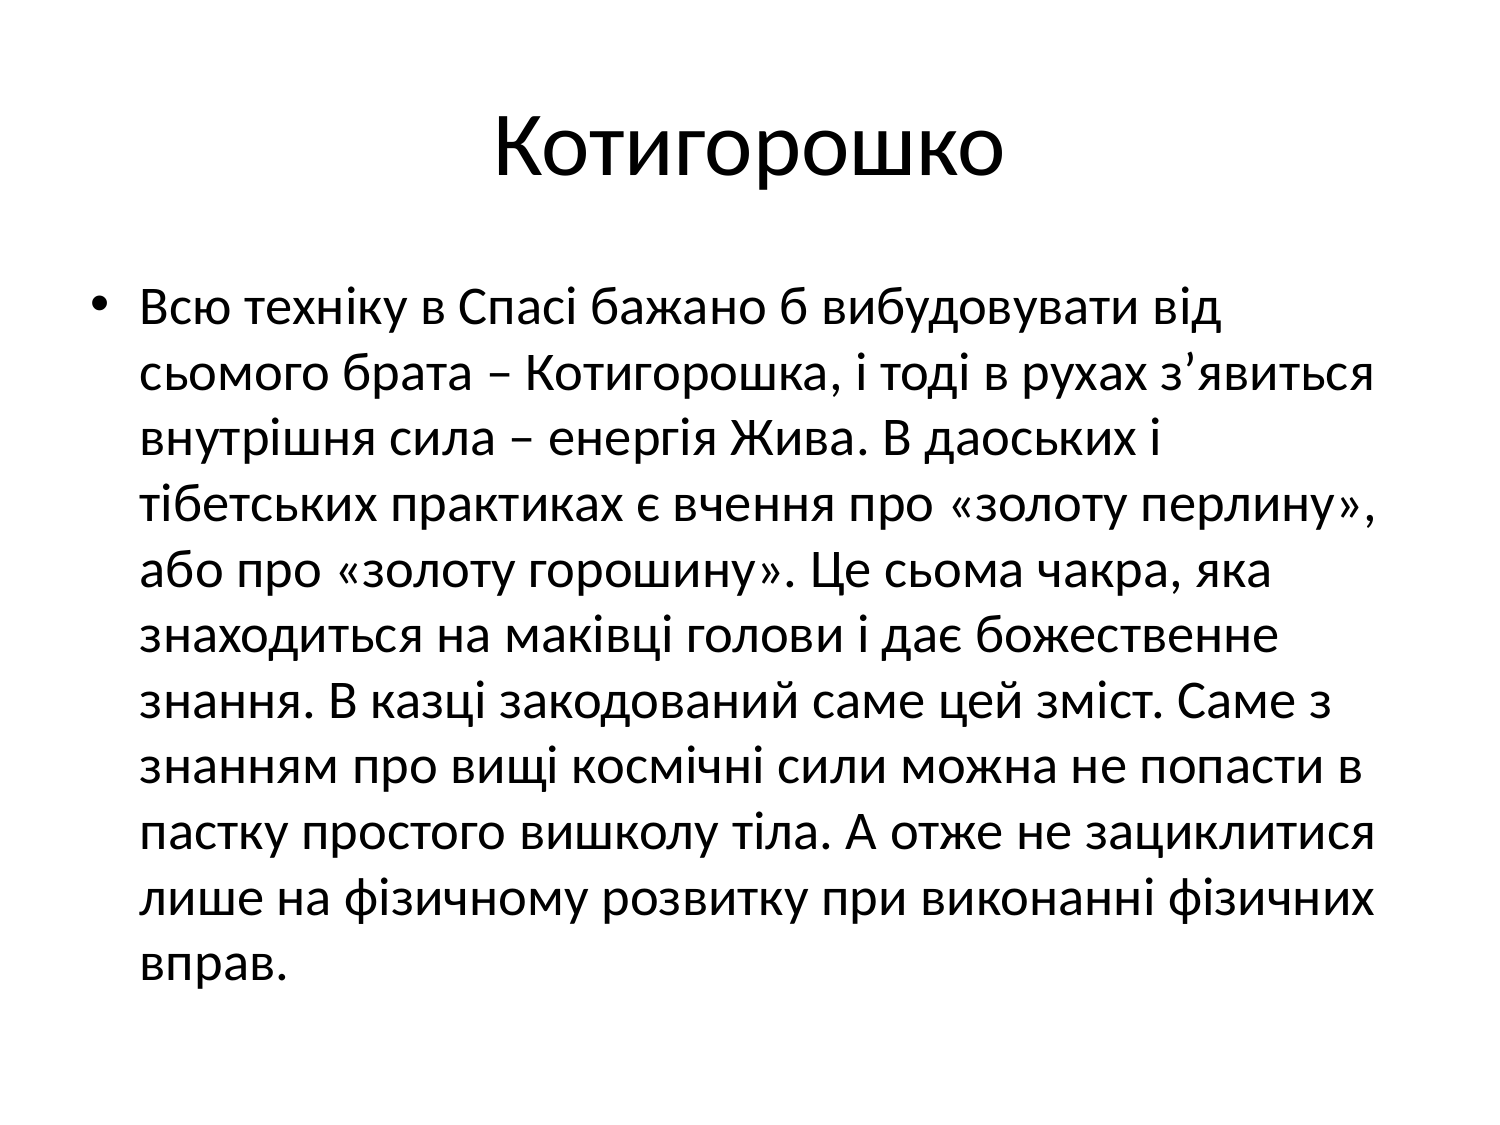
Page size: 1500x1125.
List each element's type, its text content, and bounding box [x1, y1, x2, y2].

title Котигорошко [75, 45, 1425, 233]
list Всю техніку в Спасі бажано б вибудовувати від сьомого брата – Котигорошка, і тоді в рухах з’явиться внутрішня сила – енергія Жива. В даоських і тібетських практиках є вчення про «золоту перлину», або про «золоту горошину». Це сьома чакра, яка знаходиться на маківці голови і дає божественне знання. В казці закодований саме цей зміст. Саме з знанням про вищі космічні сили можна не попасти в пастку простого вишколу тіла. А отже не зациклитися лише на фізичному розвитку при виконанні фізичних вправ. [75, 262, 1425, 1005]
